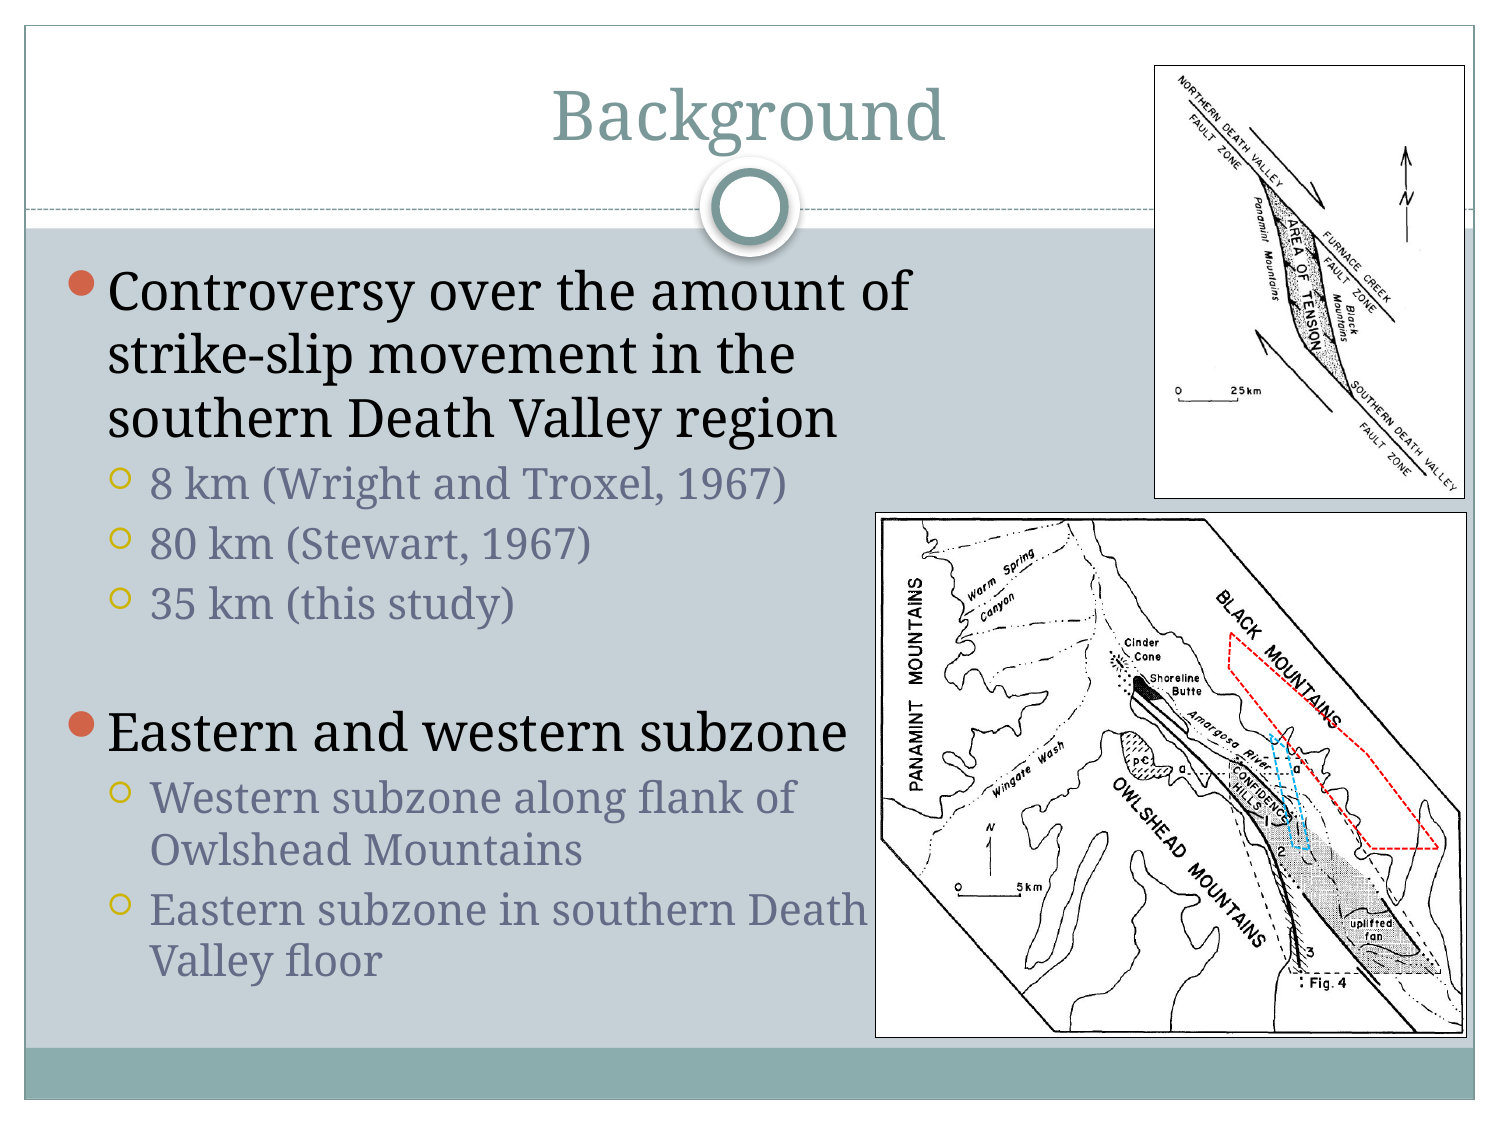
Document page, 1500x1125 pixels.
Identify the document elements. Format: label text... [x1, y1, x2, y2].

picture [1154, 65, 1465, 499]
list Controversy over the amount of strike-slip movement in the southern Death Valley region 8 km (Wright and Troxel, 1967) 80 km (Stewart, 1967) 35 km (this study) Eastern and western subzone Western subzone along flank of Owlshead Mountains Eastern subzone in southern Death Valley floor [50, 249, 963, 1000]
title Background [49, 37, 1450, 162]
picture [874, 512, 1467, 1038]
